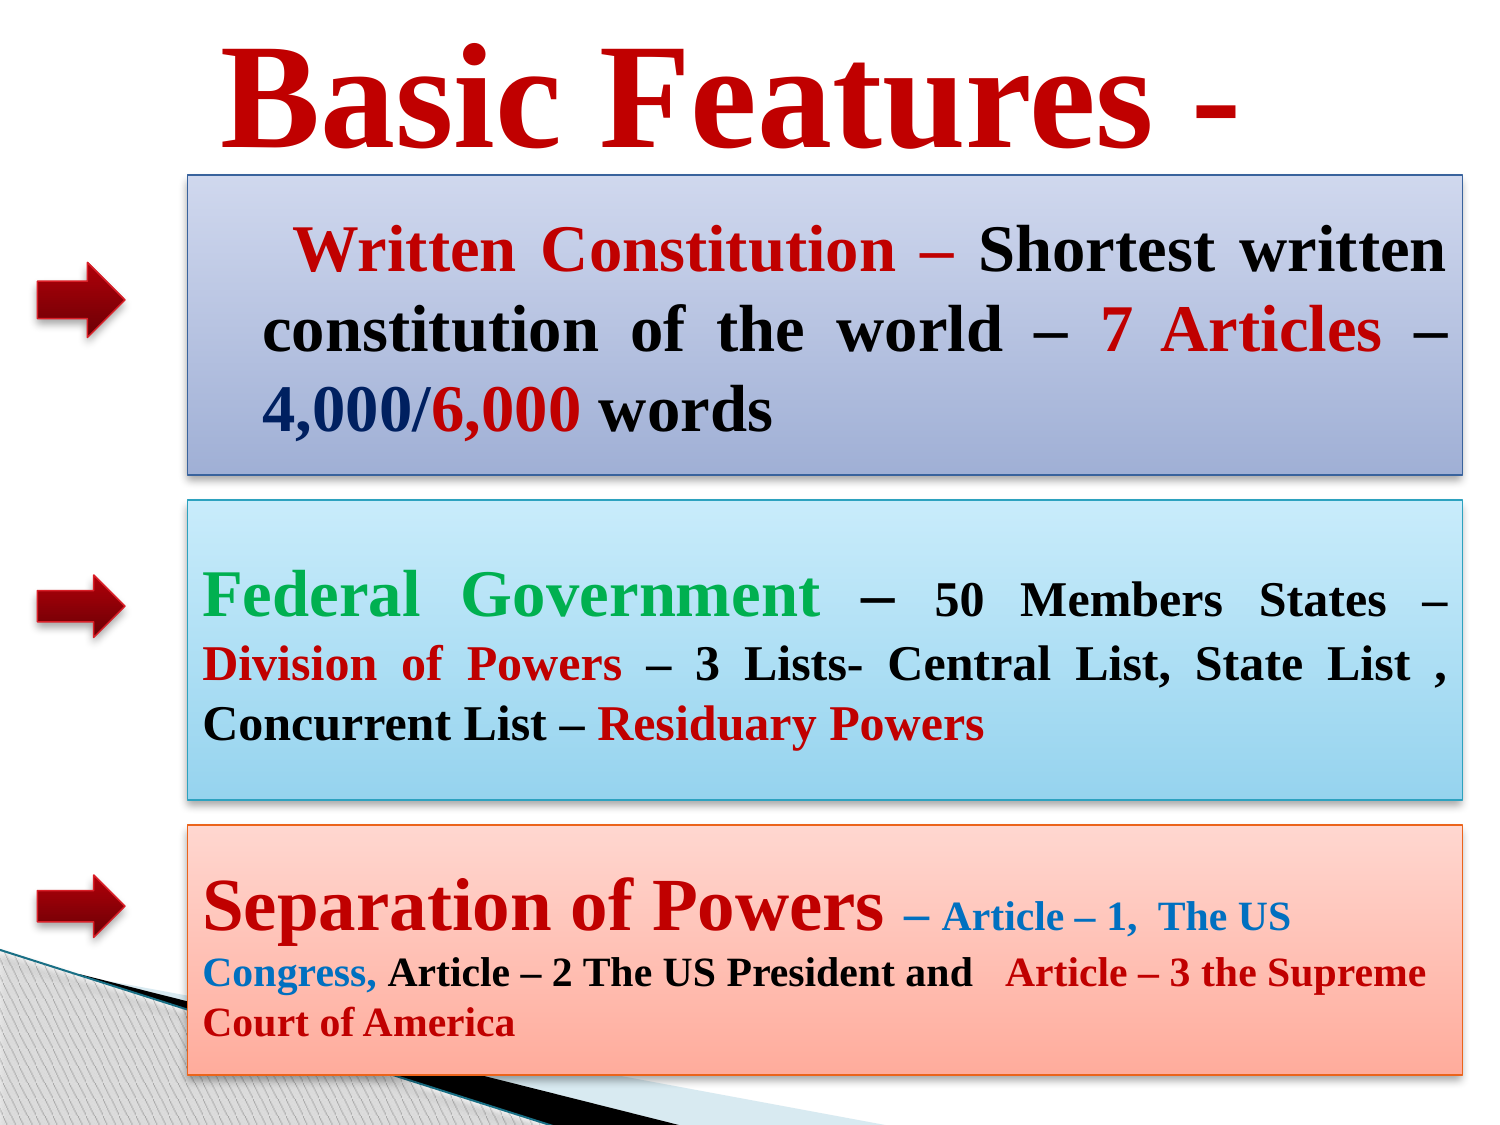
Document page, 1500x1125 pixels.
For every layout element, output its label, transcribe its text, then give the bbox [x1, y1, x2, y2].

text_box [36, 574, 126, 639]
list Written Constitution – Shortest written constitution of the world – 7 Articles – 4,000/6,000 words [187, 174, 1463, 476]
title Basic Features - [75, 24, 1425, 150]
text_box [36, 261, 126, 339]
text_box [36, 874, 126, 939]
text_box Federal Government – 50 Members States – Division of Powers – 3 Lists- Central List, State List , Concurrent List – Residuary Powers [187, 499, 1463, 801]
text_box Separation of Powers – Article – 1, The US Congress, Article – 2 The US President and Article – 3 the Supreme Court of America [187, 824, 1463, 1076]
